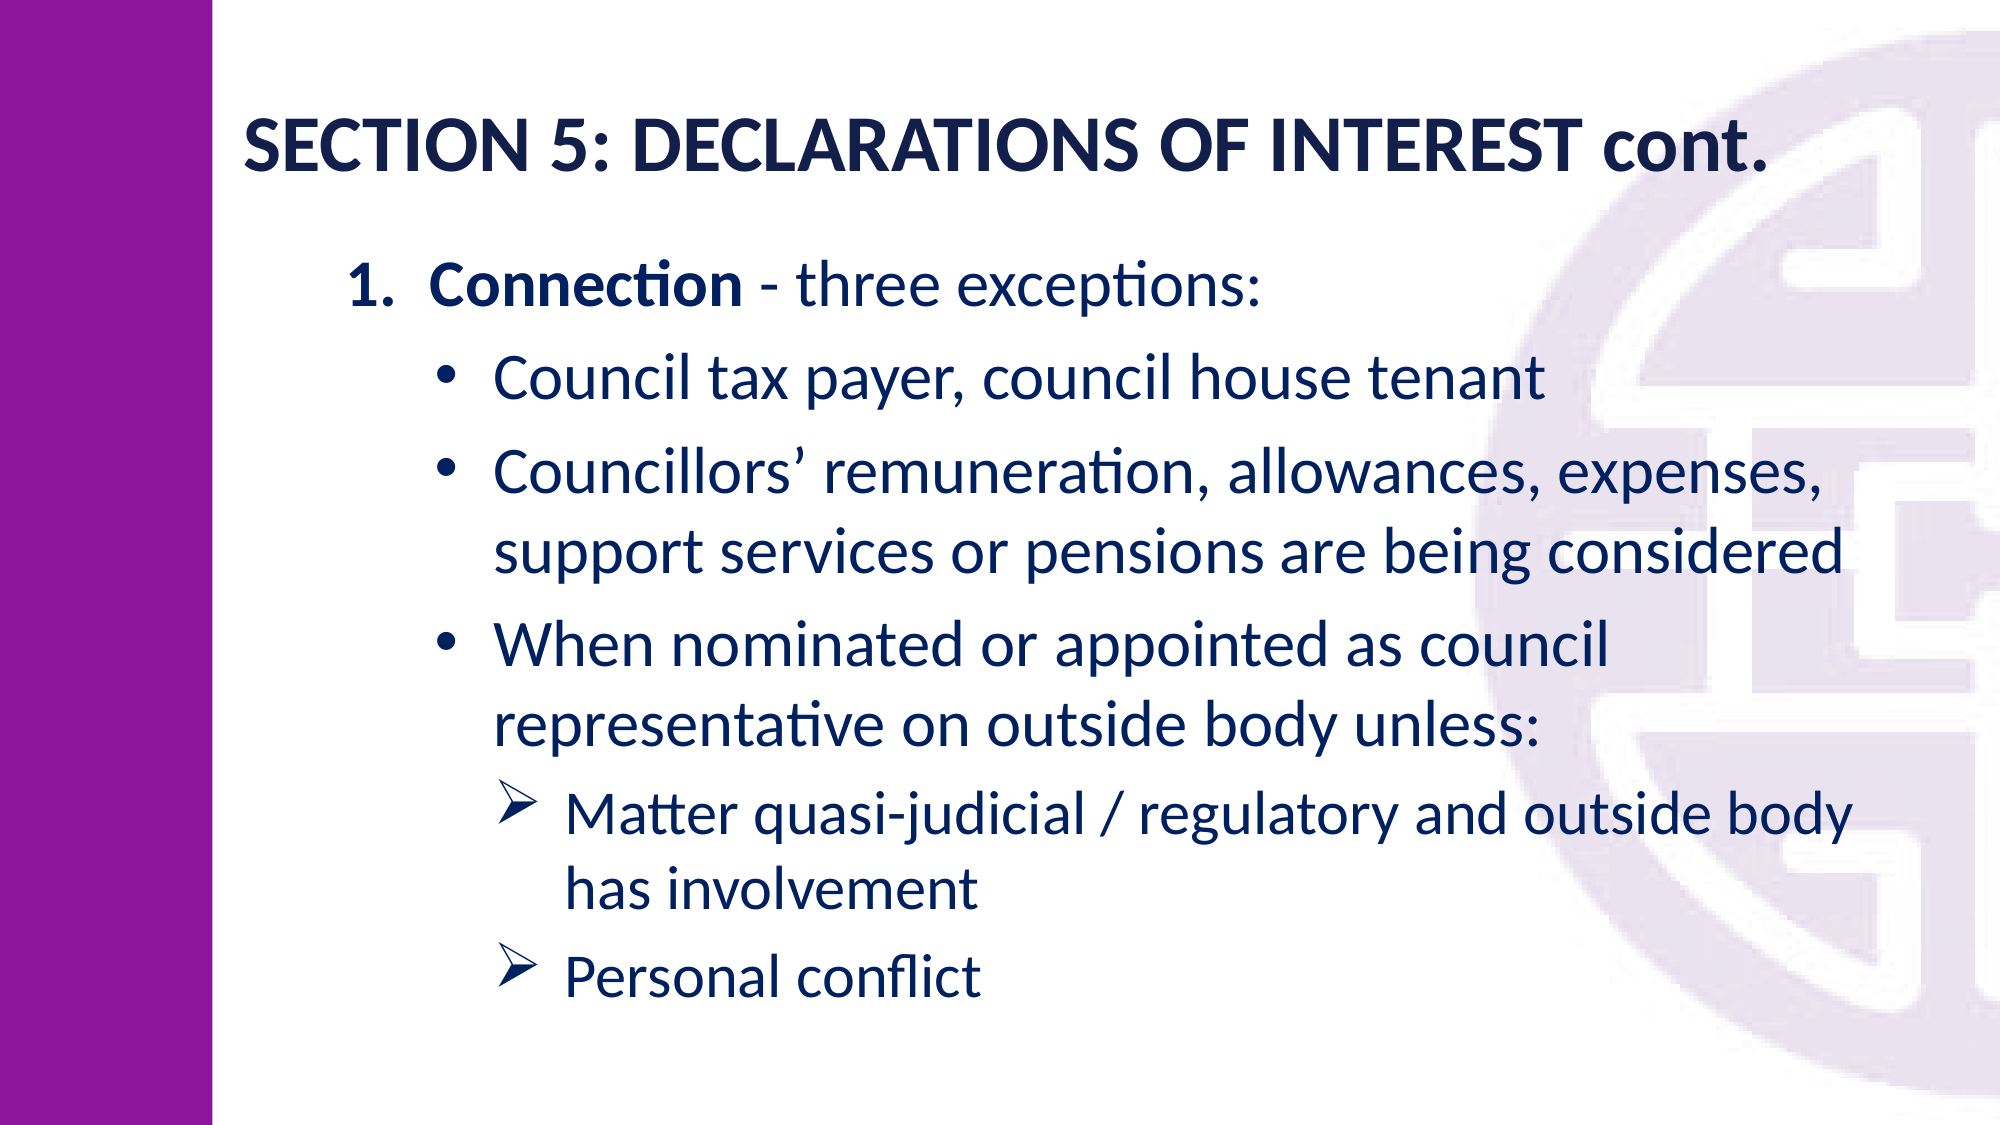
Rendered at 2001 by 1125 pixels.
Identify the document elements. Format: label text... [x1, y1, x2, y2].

list Connection - three exceptions: Council tax payer, council house tenant Councillors’ remuneration, allowances, expenses, support services or pensions are being considered When nominated or appointed as council representative on outside body unless: Matter quasi-judicial / regulatory and outside body has involvement Personal conflict [330, 232, 1944, 1060]
title SECTION 5: DECLARATIONS OF INTEREST cont. [228, 45, 1916, 233]
